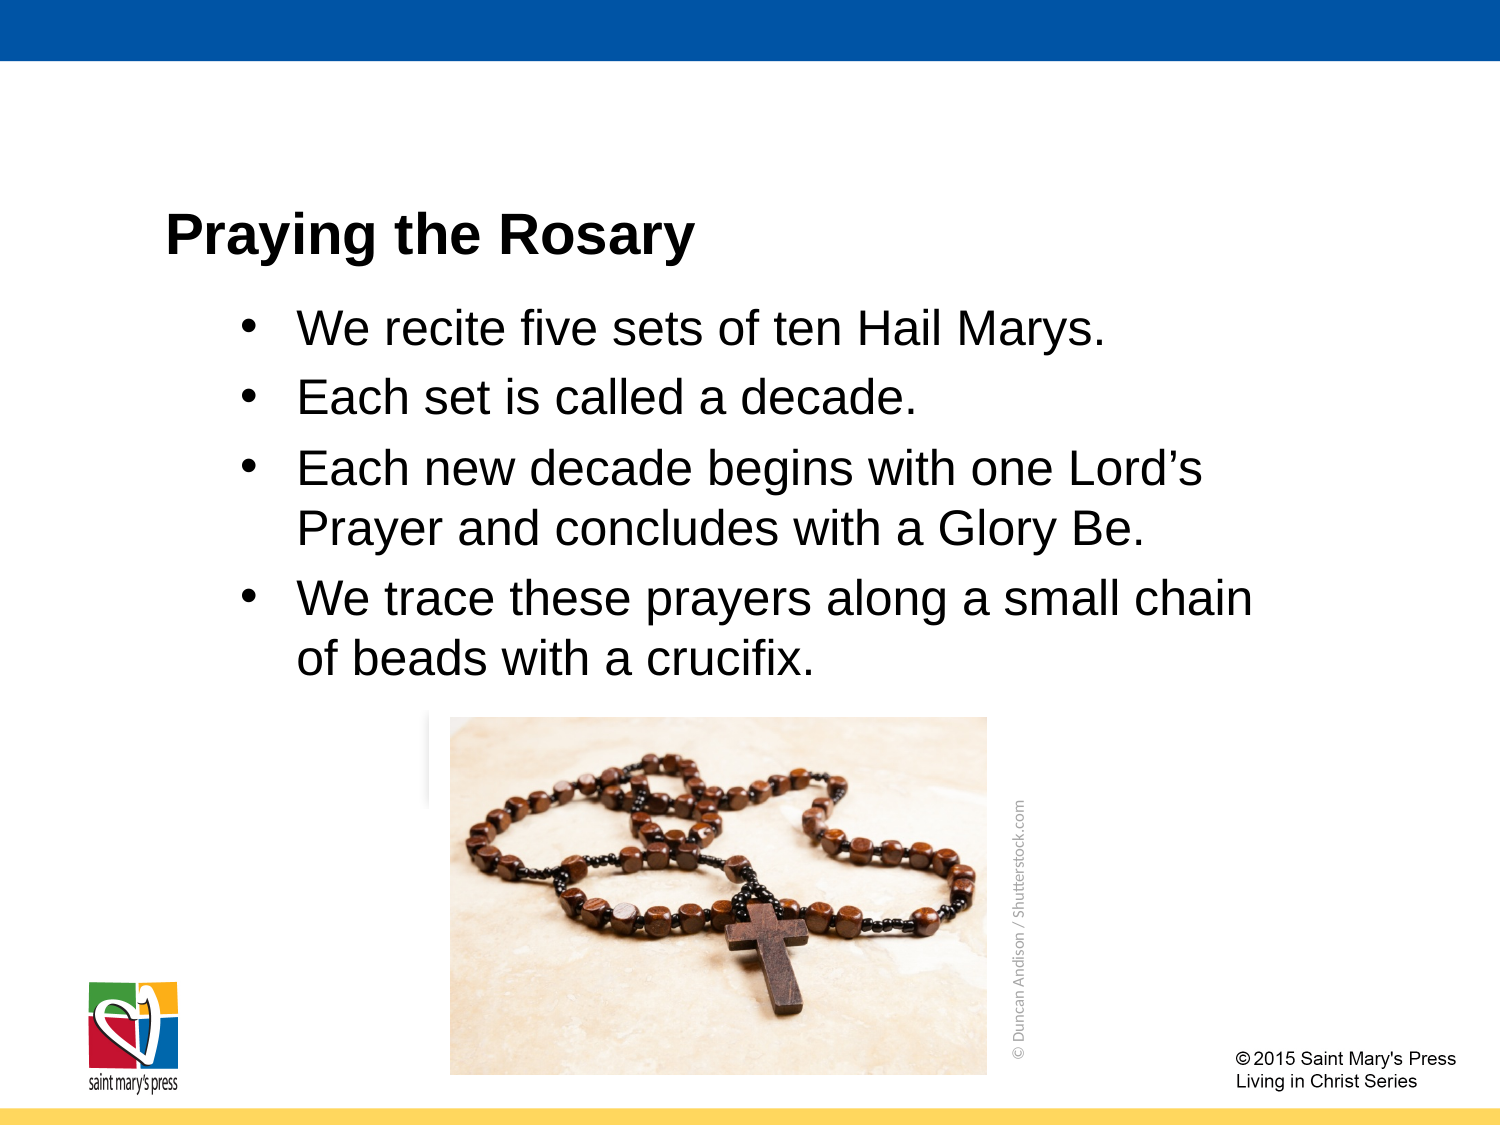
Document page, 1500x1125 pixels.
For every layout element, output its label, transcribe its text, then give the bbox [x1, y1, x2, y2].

list We recite five sets of ten Hail Marys. Each set is called a decade. Each new decade begins with one Lord’s Prayer and concludes with a Glory Be. We trace these prayers along a small chain of beads with a crucifix. [225, 287, 1288, 1005]
title Praying the Rosary [150, 187, 1500, 275]
text_box © Duncan Andison / Shutterstock.com [999, 625, 1035, 1075]
picture [0, 0, 1500, 1125]
